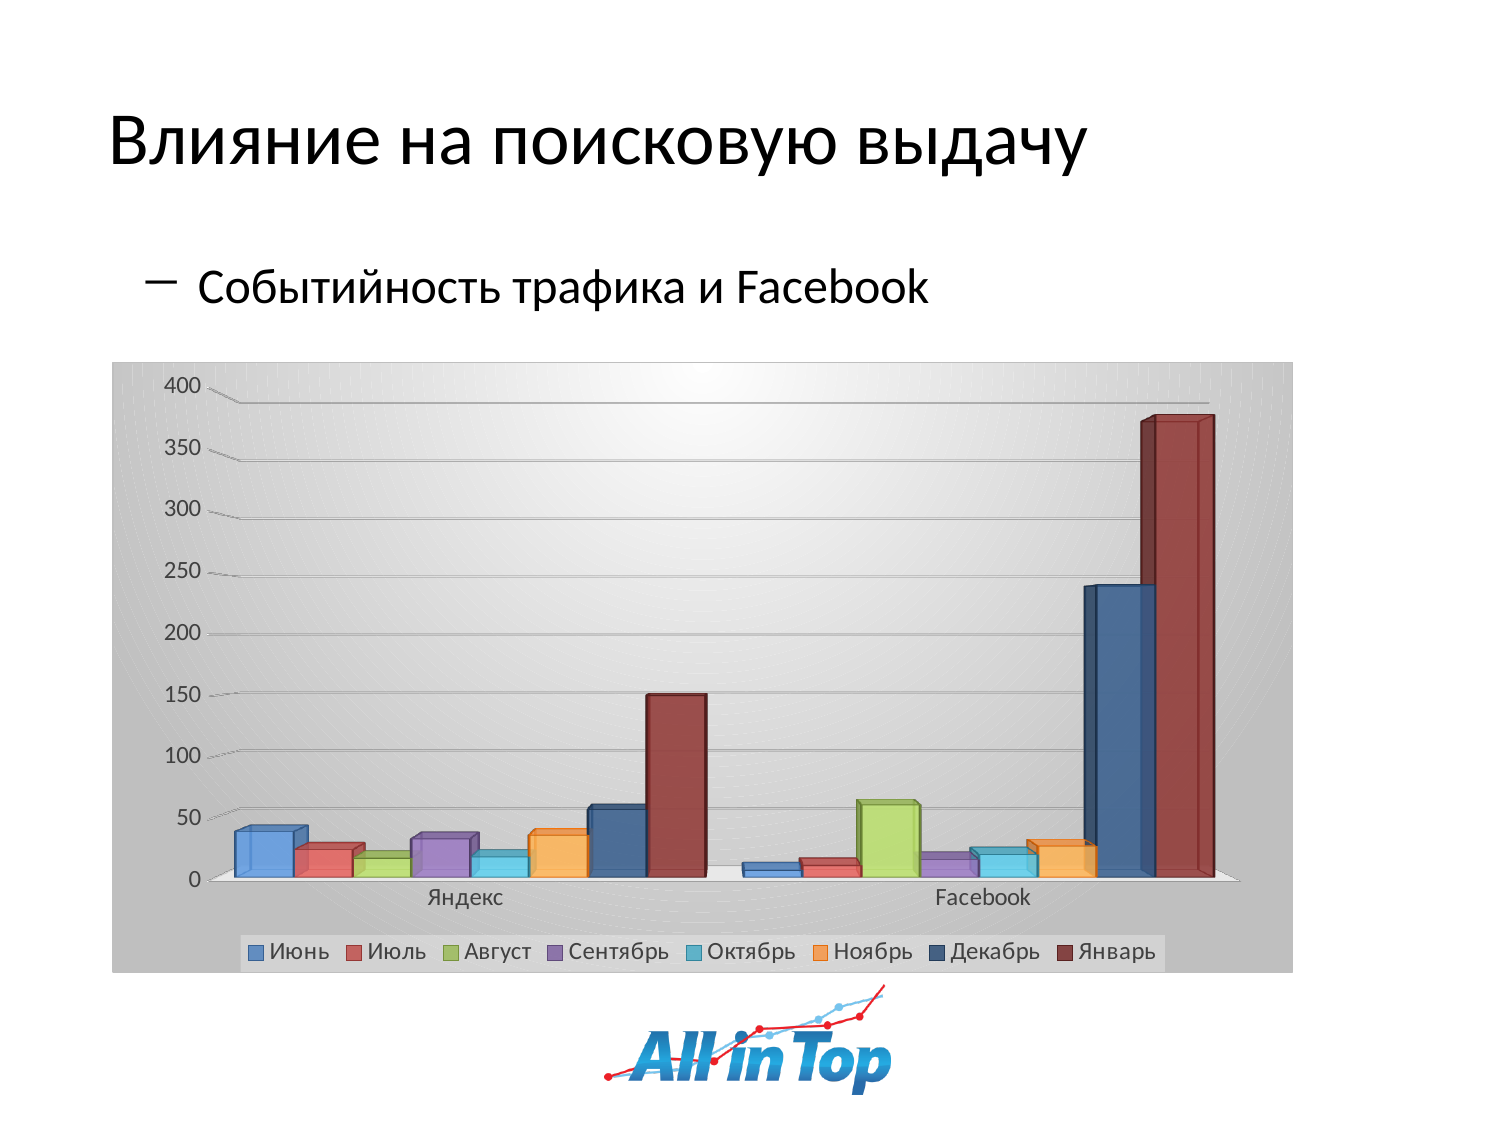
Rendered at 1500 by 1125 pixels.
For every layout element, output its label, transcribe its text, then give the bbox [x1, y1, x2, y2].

title Влияние на поисковую выдачу [93, 70, 1369, 200]
picture [604, 984, 891, 1096]
chart [111, 361, 1294, 973]
subtitle Событийность трафика и Facebook [93, 245, 1407, 973]
